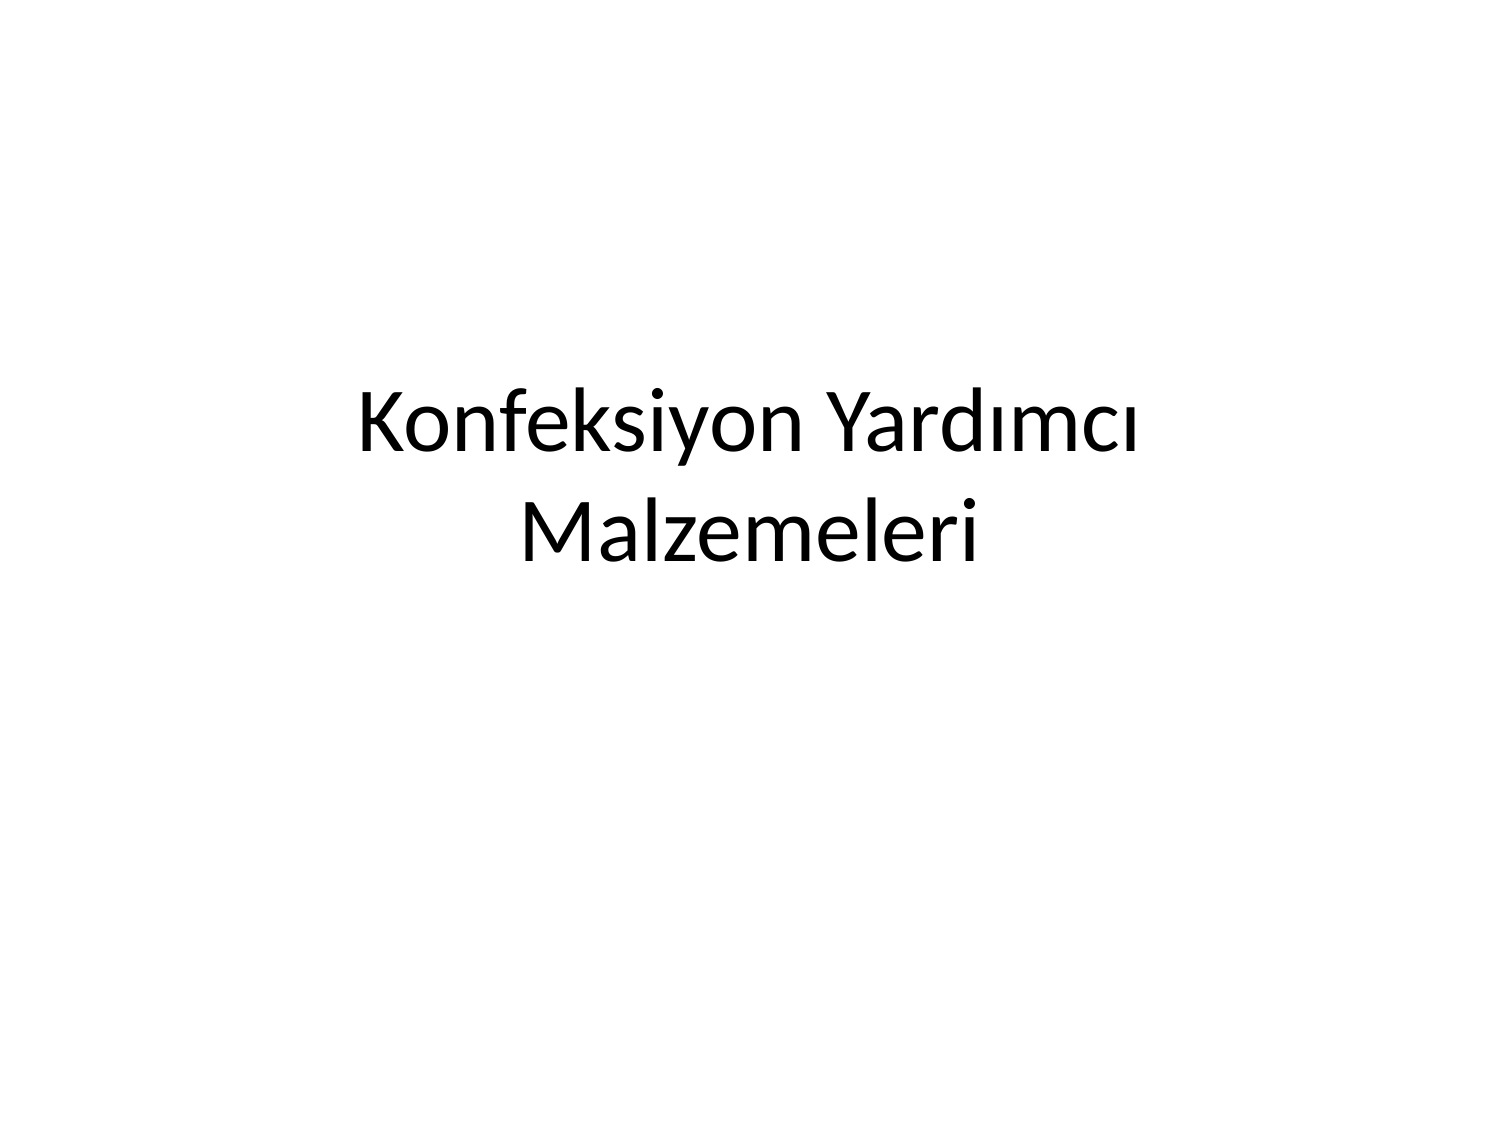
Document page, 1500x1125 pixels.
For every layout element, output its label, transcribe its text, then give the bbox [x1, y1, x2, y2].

title Konfeksiyon Yardımcı Malzemeleri [112, 349, 1388, 591]
